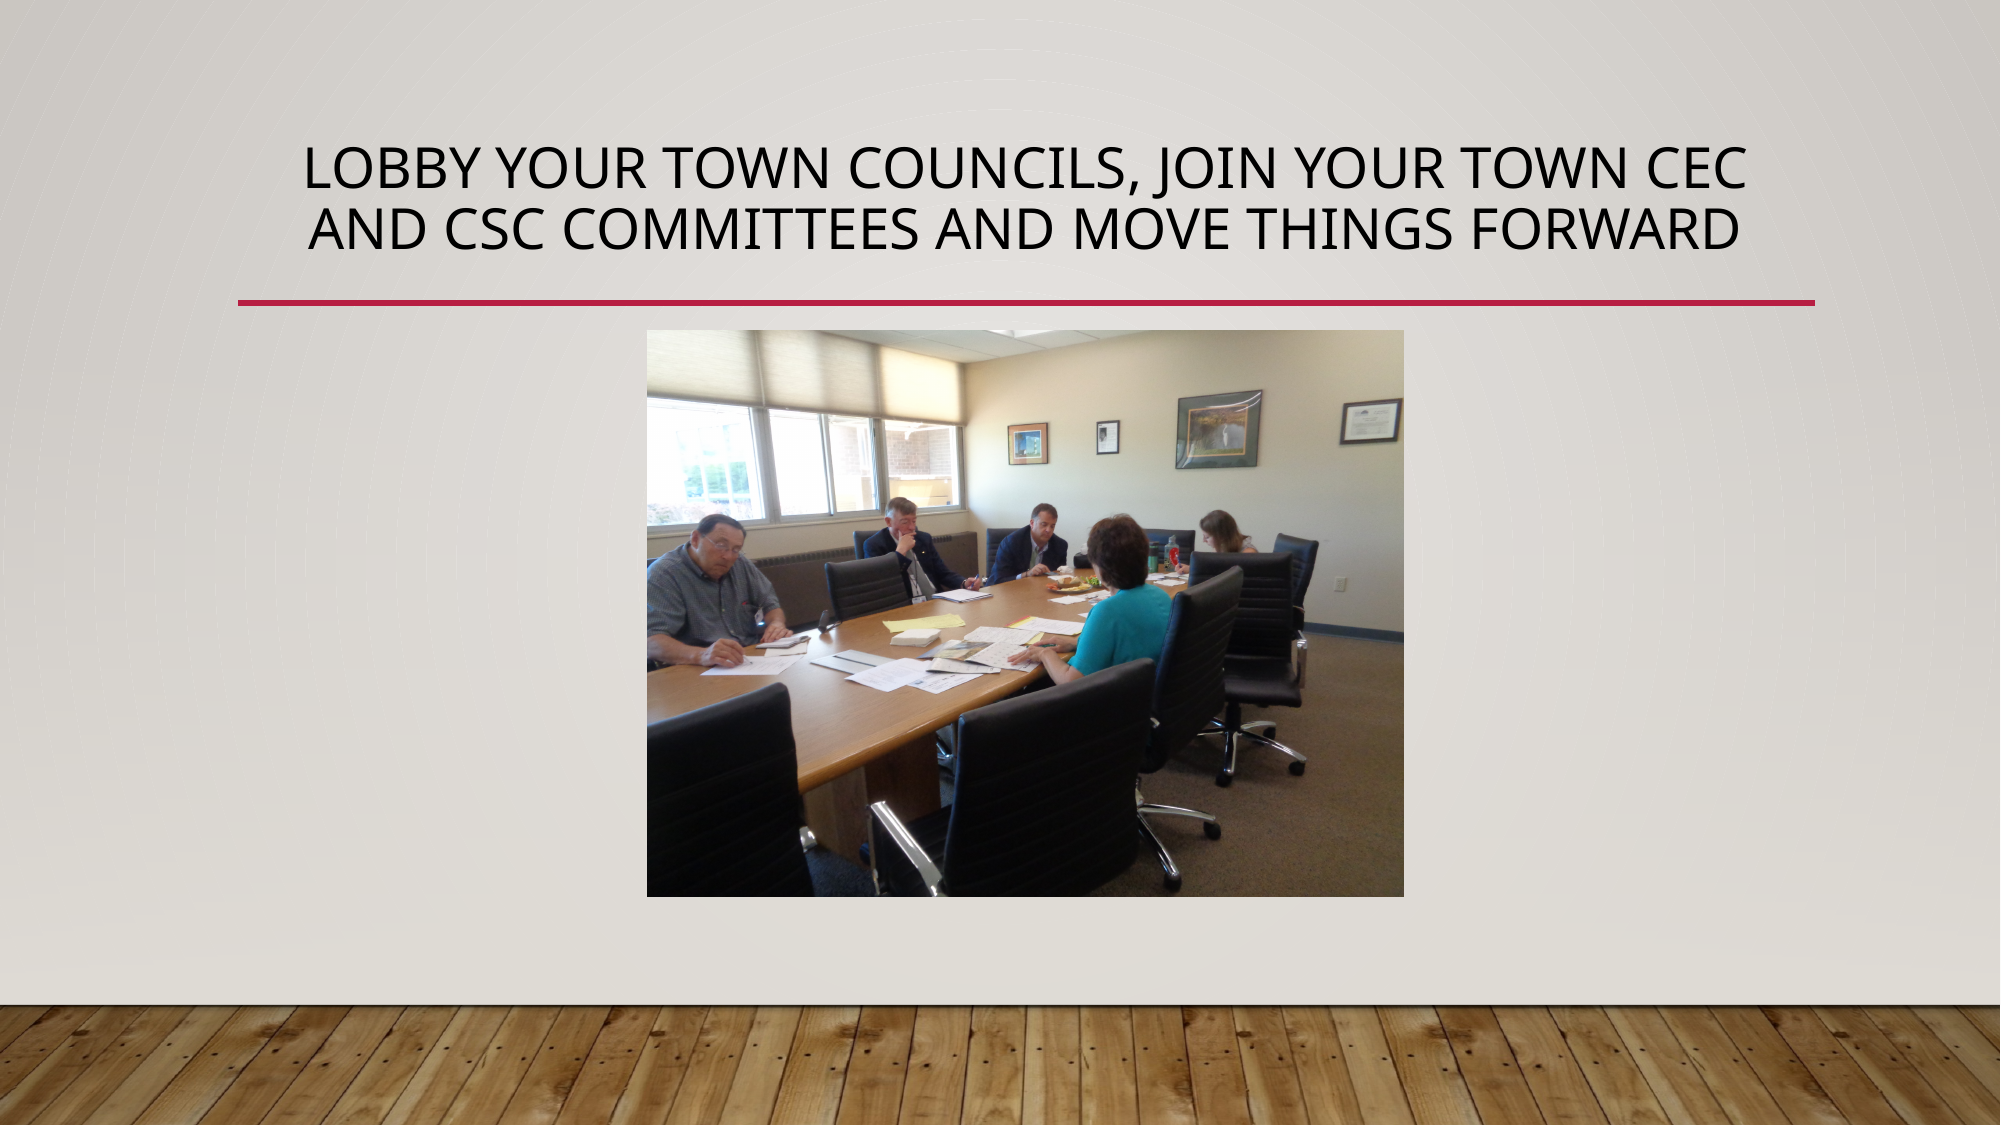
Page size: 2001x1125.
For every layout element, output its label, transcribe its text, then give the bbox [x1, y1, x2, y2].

title Lobby your town councils, join your town cec and csc committees and move things forward [238, 131, 1814, 305]
picture [0, 1005, 2000, 1125]
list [647, 330, 1404, 897]
